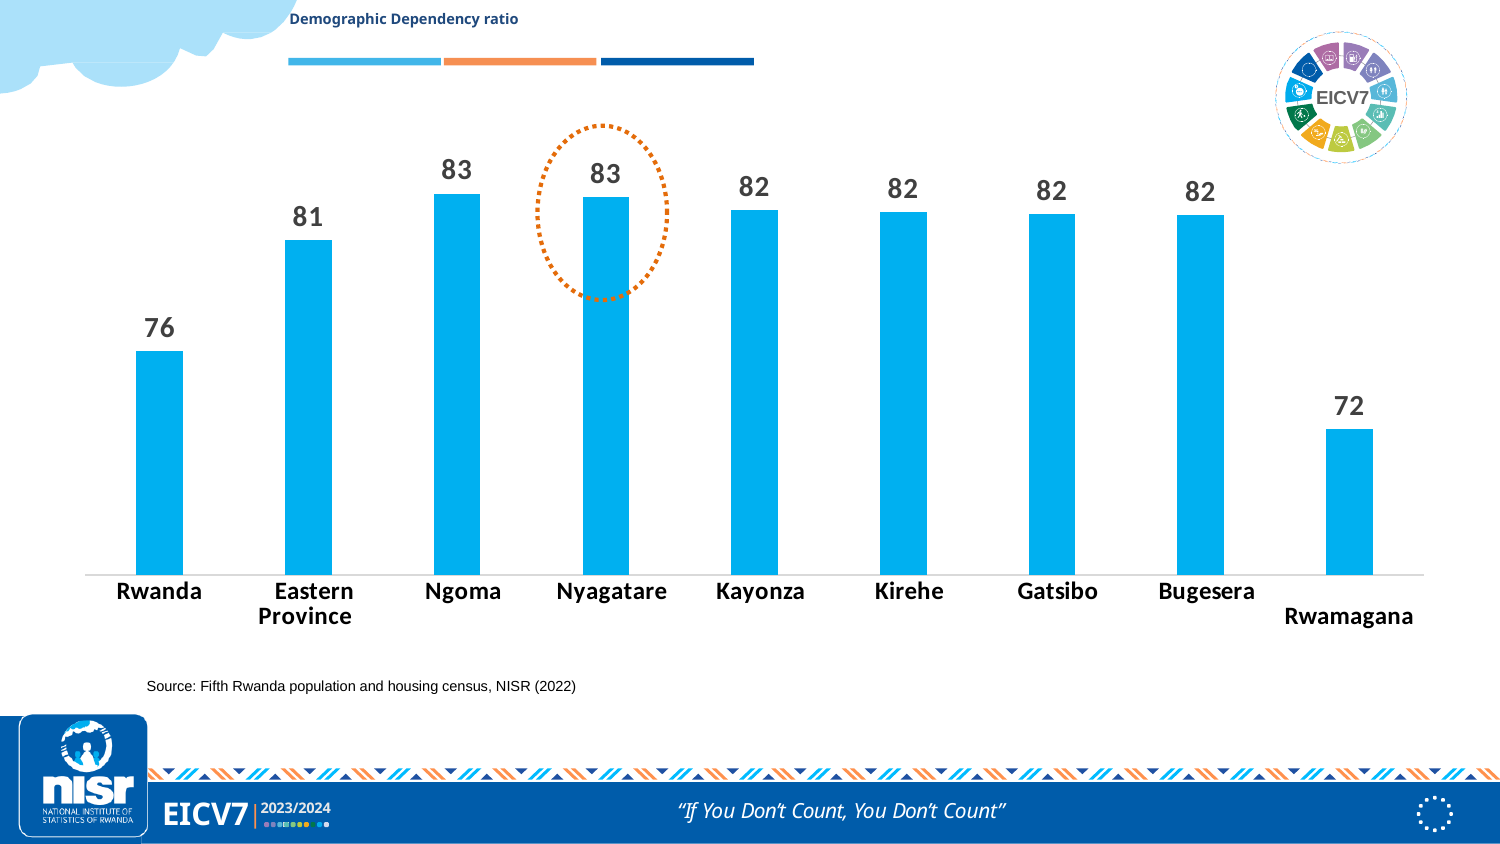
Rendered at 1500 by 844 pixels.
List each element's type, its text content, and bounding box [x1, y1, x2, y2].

text_box [0, 0, 297, 94]
chart [62, 115, 1447, 657]
title Demographic Dependency ratio [289, 10, 1453, 46]
text_box Source: Fifth Rwanda population and housing census, NISR (2022) [131, 669, 600, 702]
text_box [288, 57, 755, 66]
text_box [0, 713, 1500, 844]
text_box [1275, 31, 1408, 113]
